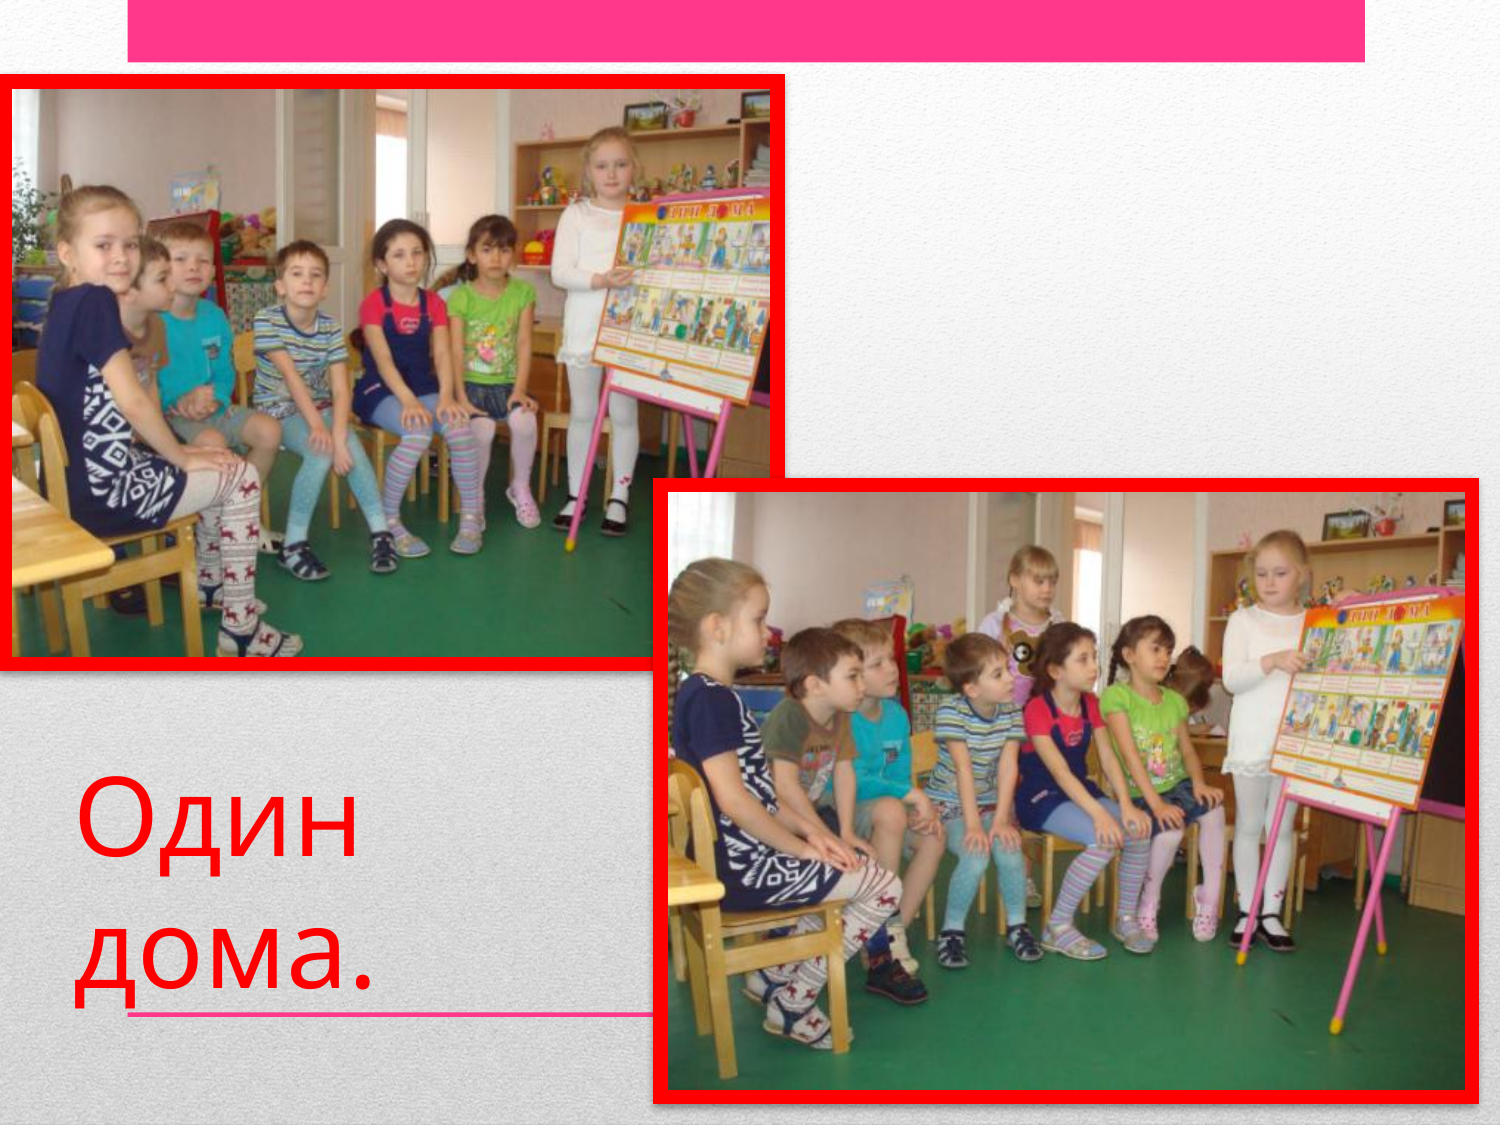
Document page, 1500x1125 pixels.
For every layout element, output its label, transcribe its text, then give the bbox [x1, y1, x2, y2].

picture [667, 491, 1466, 1091]
title Один дома. [58, 738, 642, 1018]
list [11, 87, 771, 658]
